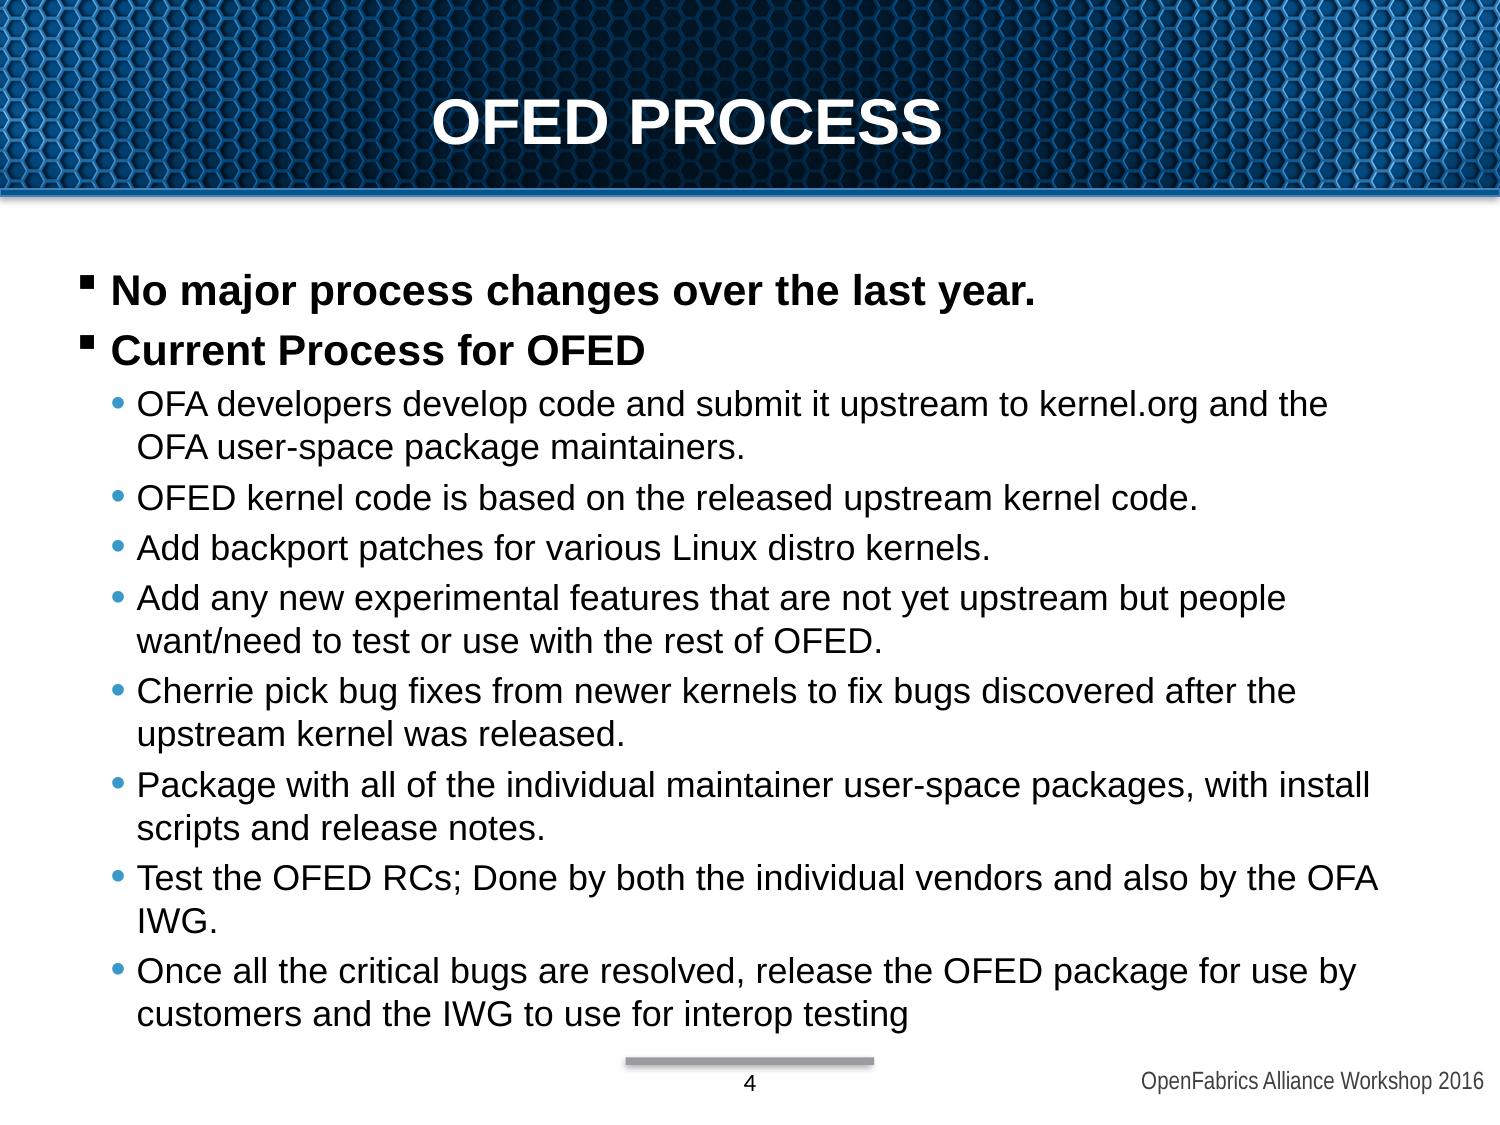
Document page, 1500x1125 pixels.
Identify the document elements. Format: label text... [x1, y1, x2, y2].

picture [0, 197, 1500, 1125]
slide_number 4 [575, 1051, 925, 1112]
title OFED Process [75, 24, 1300, 213]
list No major process changes over the last year. Current Process for OFED OFA developers develop code and submit it upstream to kernel.org and the OFA user-space package maintainers. OFED kernel code is based on the released upstream kernel code. Add backport patches for various Linux distro kernels. Add any new experimental features that are not yet upstream but people want/need to test or use with the rest of OFED. Cherrie pick bug fixes from newer kernels to fix bugs discovered after the upstream kernel was released. Package with all of the individual maintainer user-space packages, with install scripts and release notes. Test the OFED RCs; Done by both the individual vendors and also by the OFA IWG. Once all the critical bugs are resolved, release the OFED package for use by customers and the IWG to use for interop testing [61, 254, 1412, 1043]
picture [0, 0, 1500, 188]
